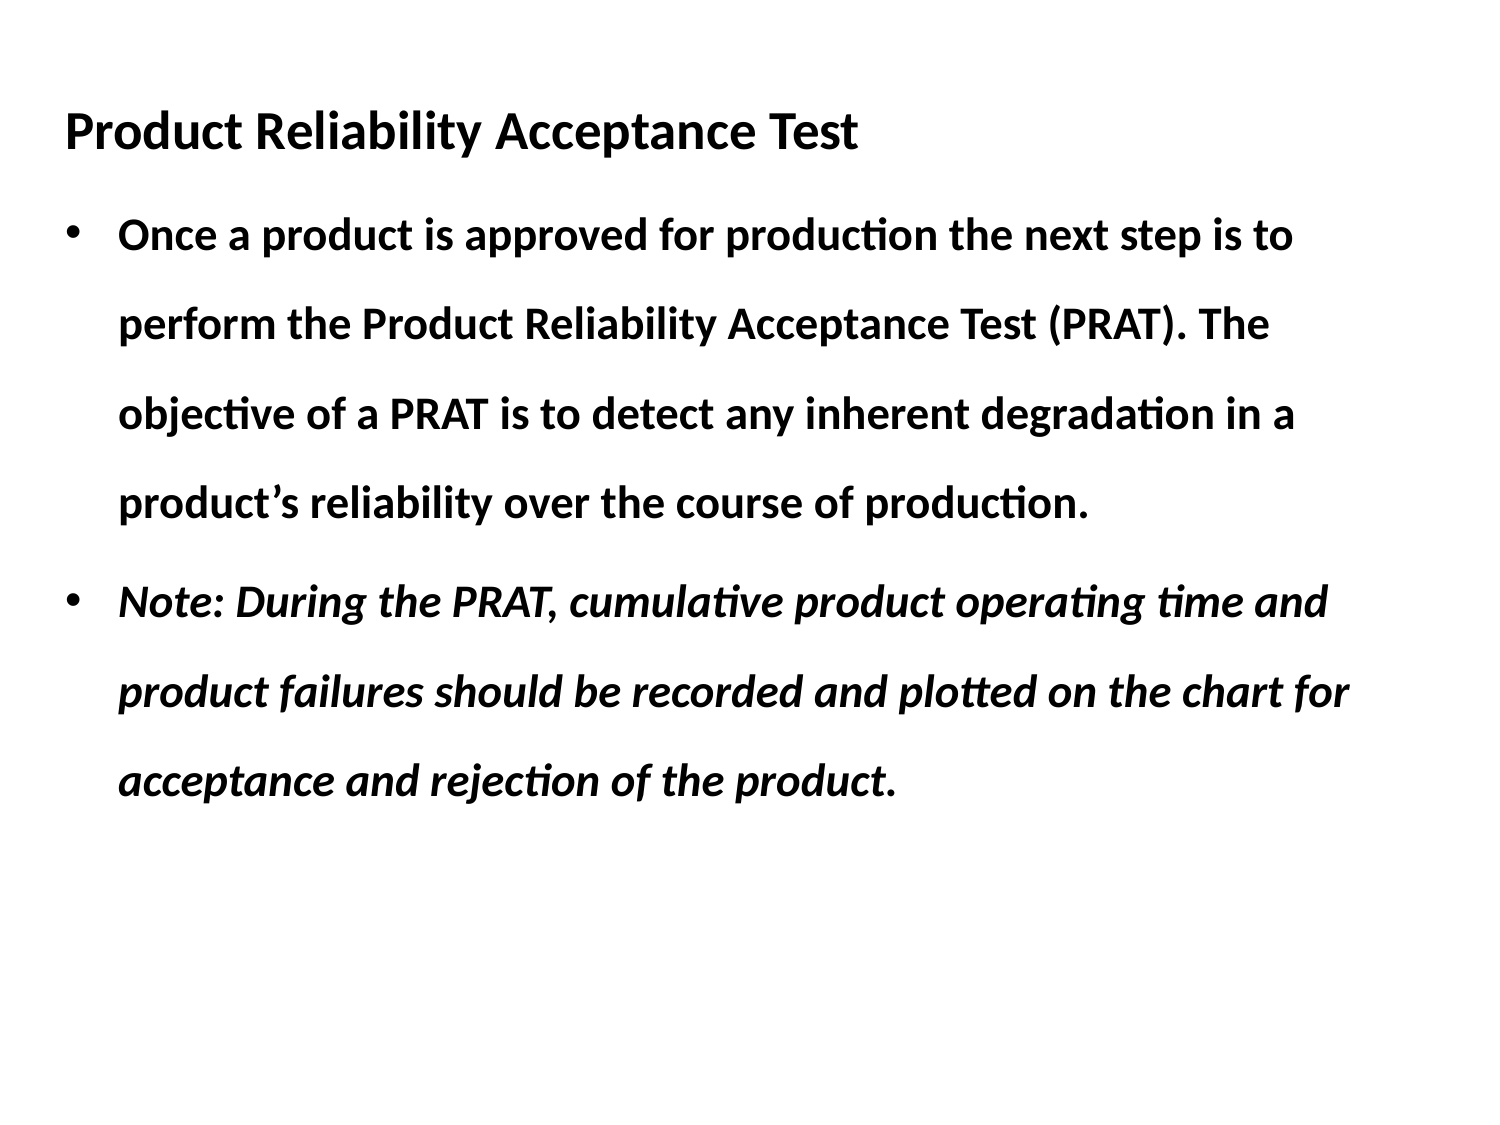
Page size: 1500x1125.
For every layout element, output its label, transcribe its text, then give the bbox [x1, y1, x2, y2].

list Product Reliability Acceptance Test Once a product is approved for production the next step is to perform the Product Reliability Acceptance Test (PRAT). The objective of a PRAT is to detect any inherent degradation in a product’s reliability over the course of production. Note: During the PRAT, cumulative product operating time and product failures should be recorded and plotted on the chart for acceptance and rejection of the product. [50, 87, 1400, 830]
